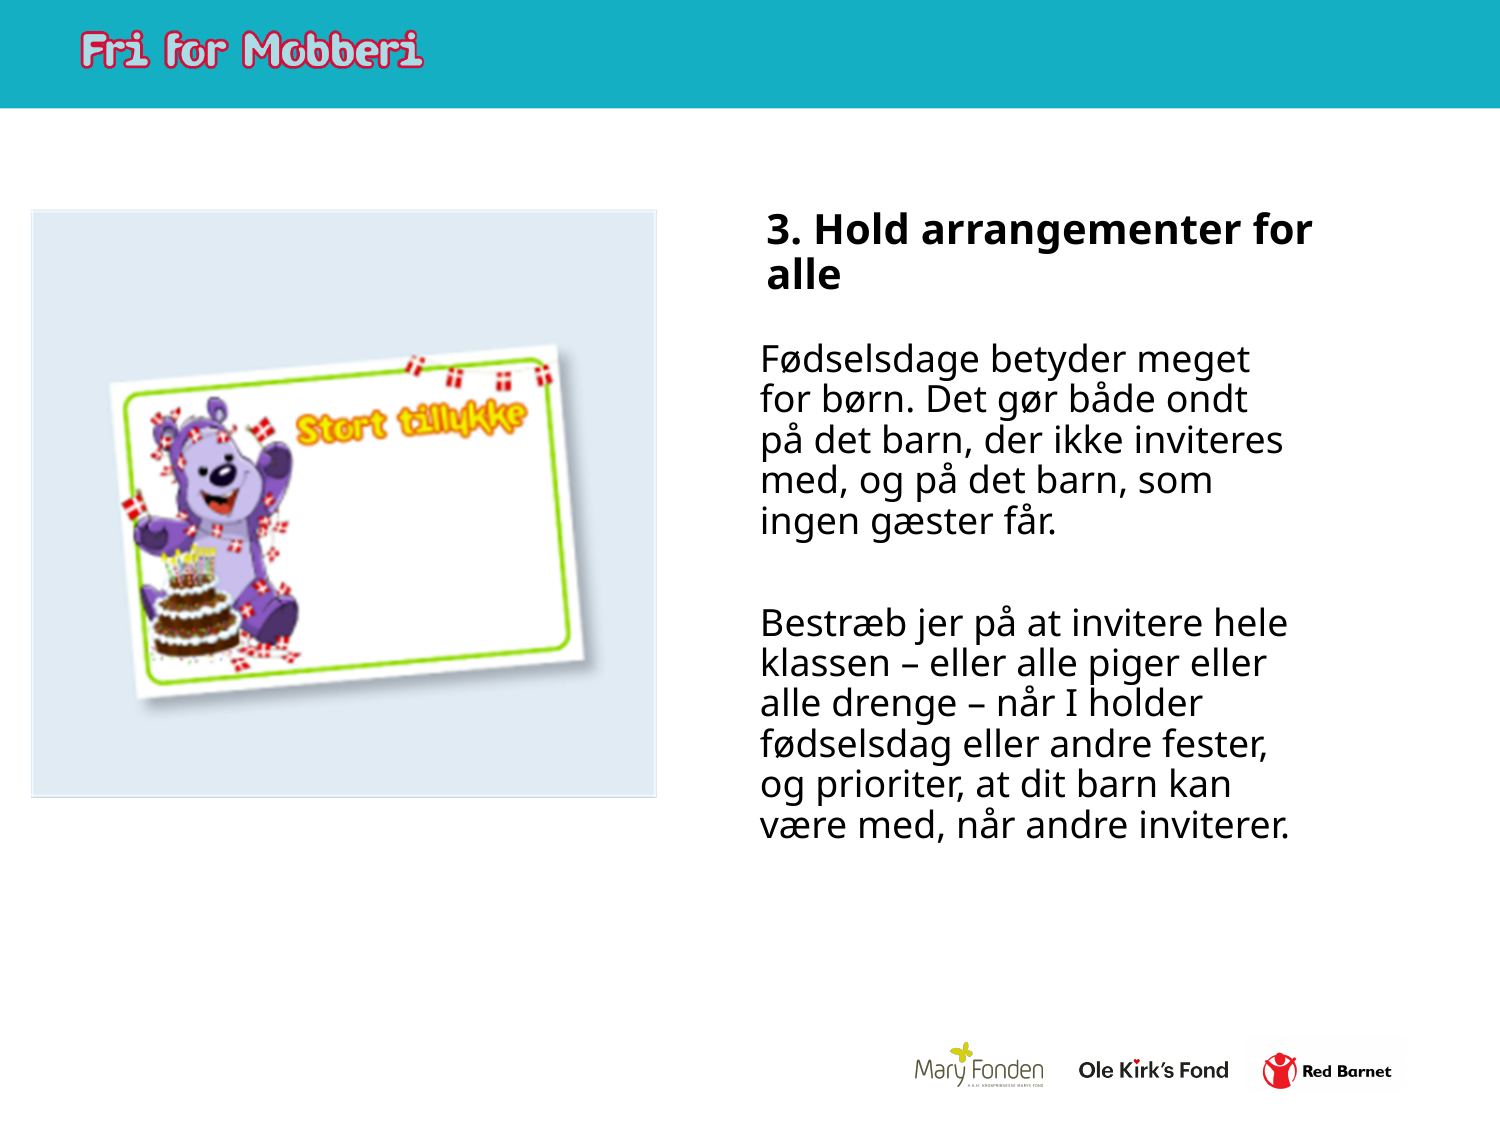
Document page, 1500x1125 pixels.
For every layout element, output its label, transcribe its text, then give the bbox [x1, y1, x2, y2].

list Fødselsdage betyder meget for børn. Det gør både ondt på det barn, der ikke inviteres med, og på det barn, som ingen gæster får. Bestræb jer på at invitere hele klassen – eller alle piger eller alle drenge – når I holder fødselsdag eller andre fester, og prioriter, at dit barn kan være med, når andre inviterer. [669, 332, 1317, 1035]
picture [1079, 1059, 1228, 1078]
picture [80, 29, 424, 69]
picture [1245, 1035, 1406, 1093]
picture [0, 108, 688, 1020]
title 3. Hold arrangementer for alle [751, 200, 1399, 279]
picture [915, 1042, 1043, 1087]
